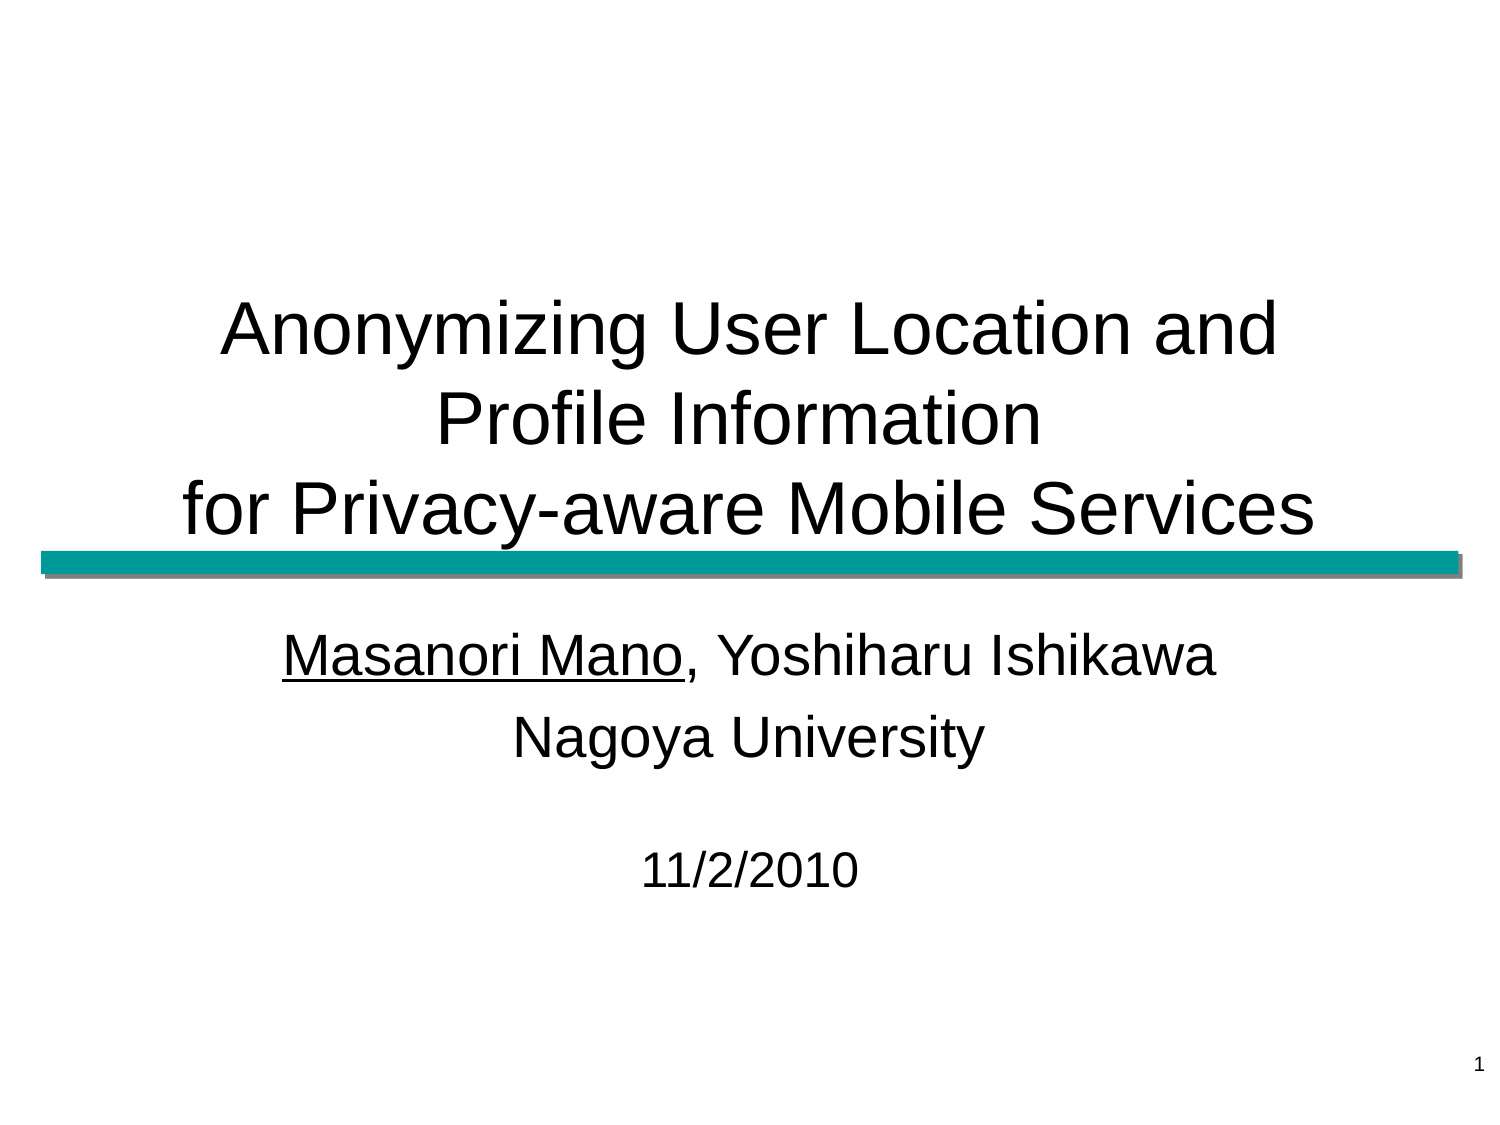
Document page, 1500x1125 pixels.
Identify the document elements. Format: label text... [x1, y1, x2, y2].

slide_number 1 [1149, 1042, 1500, 1103]
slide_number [574, 829, 926, 878]
title Anonymizing User Location and Profile Information for Privacy-aware Mobile Services [112, 278, 1388, 551]
subtitle Masanori Mano, Yoshiharu Ishikawa Nagoya University [224, 609, 1276, 736]
